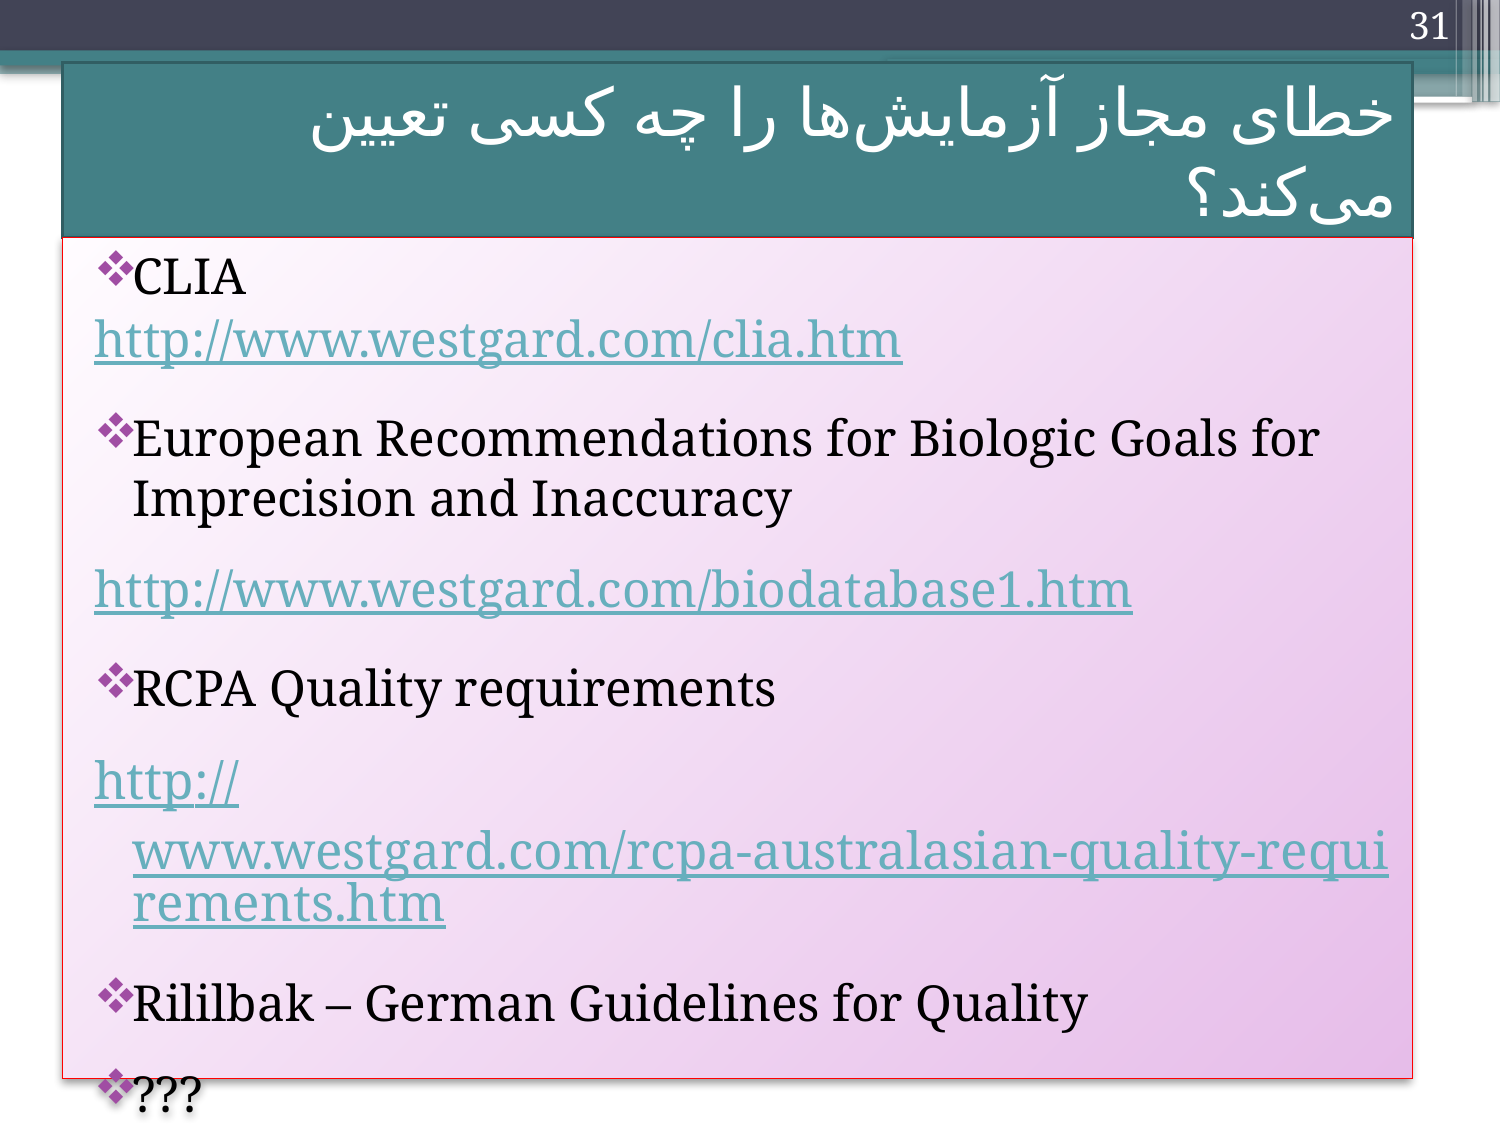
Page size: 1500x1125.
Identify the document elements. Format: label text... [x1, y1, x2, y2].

title خطای مجاز آزمایش‌ها را چه کسی تعیین می‌کند؟ [61, 61, 1414, 238]
slide_number 31 [1340, 0, 1466, 61]
list CLIA http://www.westgard.com/clia.htm European Recommendations for Biologic Goals for Imprecision and Inaccuracy http://www.westgard.com/biodatabase1.htm RCPA Quality requirements http://www.westgard.com/rcpa-australasian-quality-requirements.htm Rililbak – German Guidelines for Quality ??? [62, 237, 1413, 1079]
